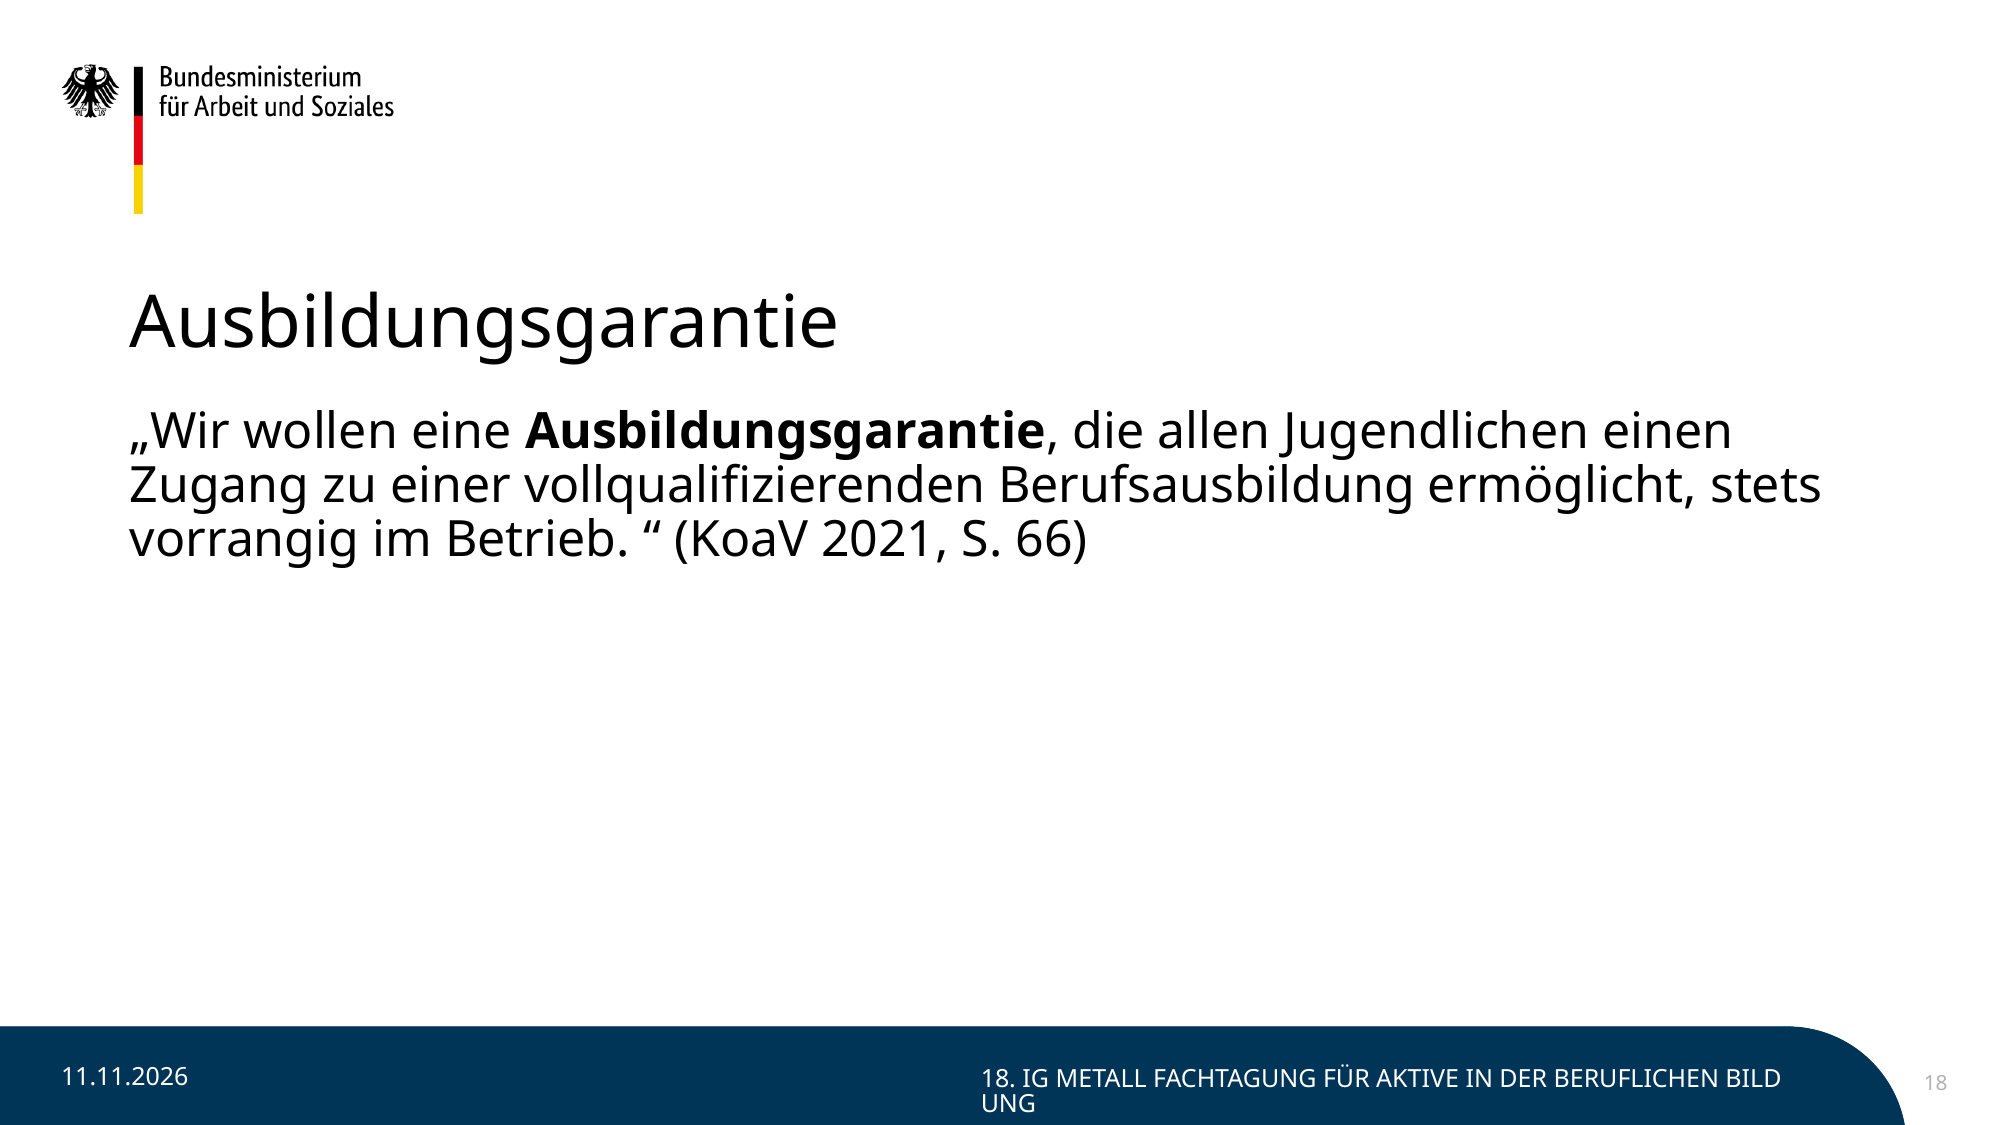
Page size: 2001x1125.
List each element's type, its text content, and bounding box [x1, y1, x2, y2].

picture [0, 19, 456, 266]
list „Wir wollen eine Ausbildungsgarantie, die allen Jugendlichen einen Zugang zu einer vollqualifizierenden Berufsausbildung ermöglicht, stets vorrangig im Betrieb. “ (KoaV 2021, S. 66) [114, 397, 1840, 659]
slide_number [45, 1047, 496, 1108]
footer 18. IG Metall Fachtagung für Aktive in der beruflichen Bildung [965, 1049, 1815, 1110]
title Ausbildungsgarantie [114, 277, 1840, 372]
slide_number 18 [1876, 1053, 1963, 1114]
picture [0, 1007, 1919, 1125]
